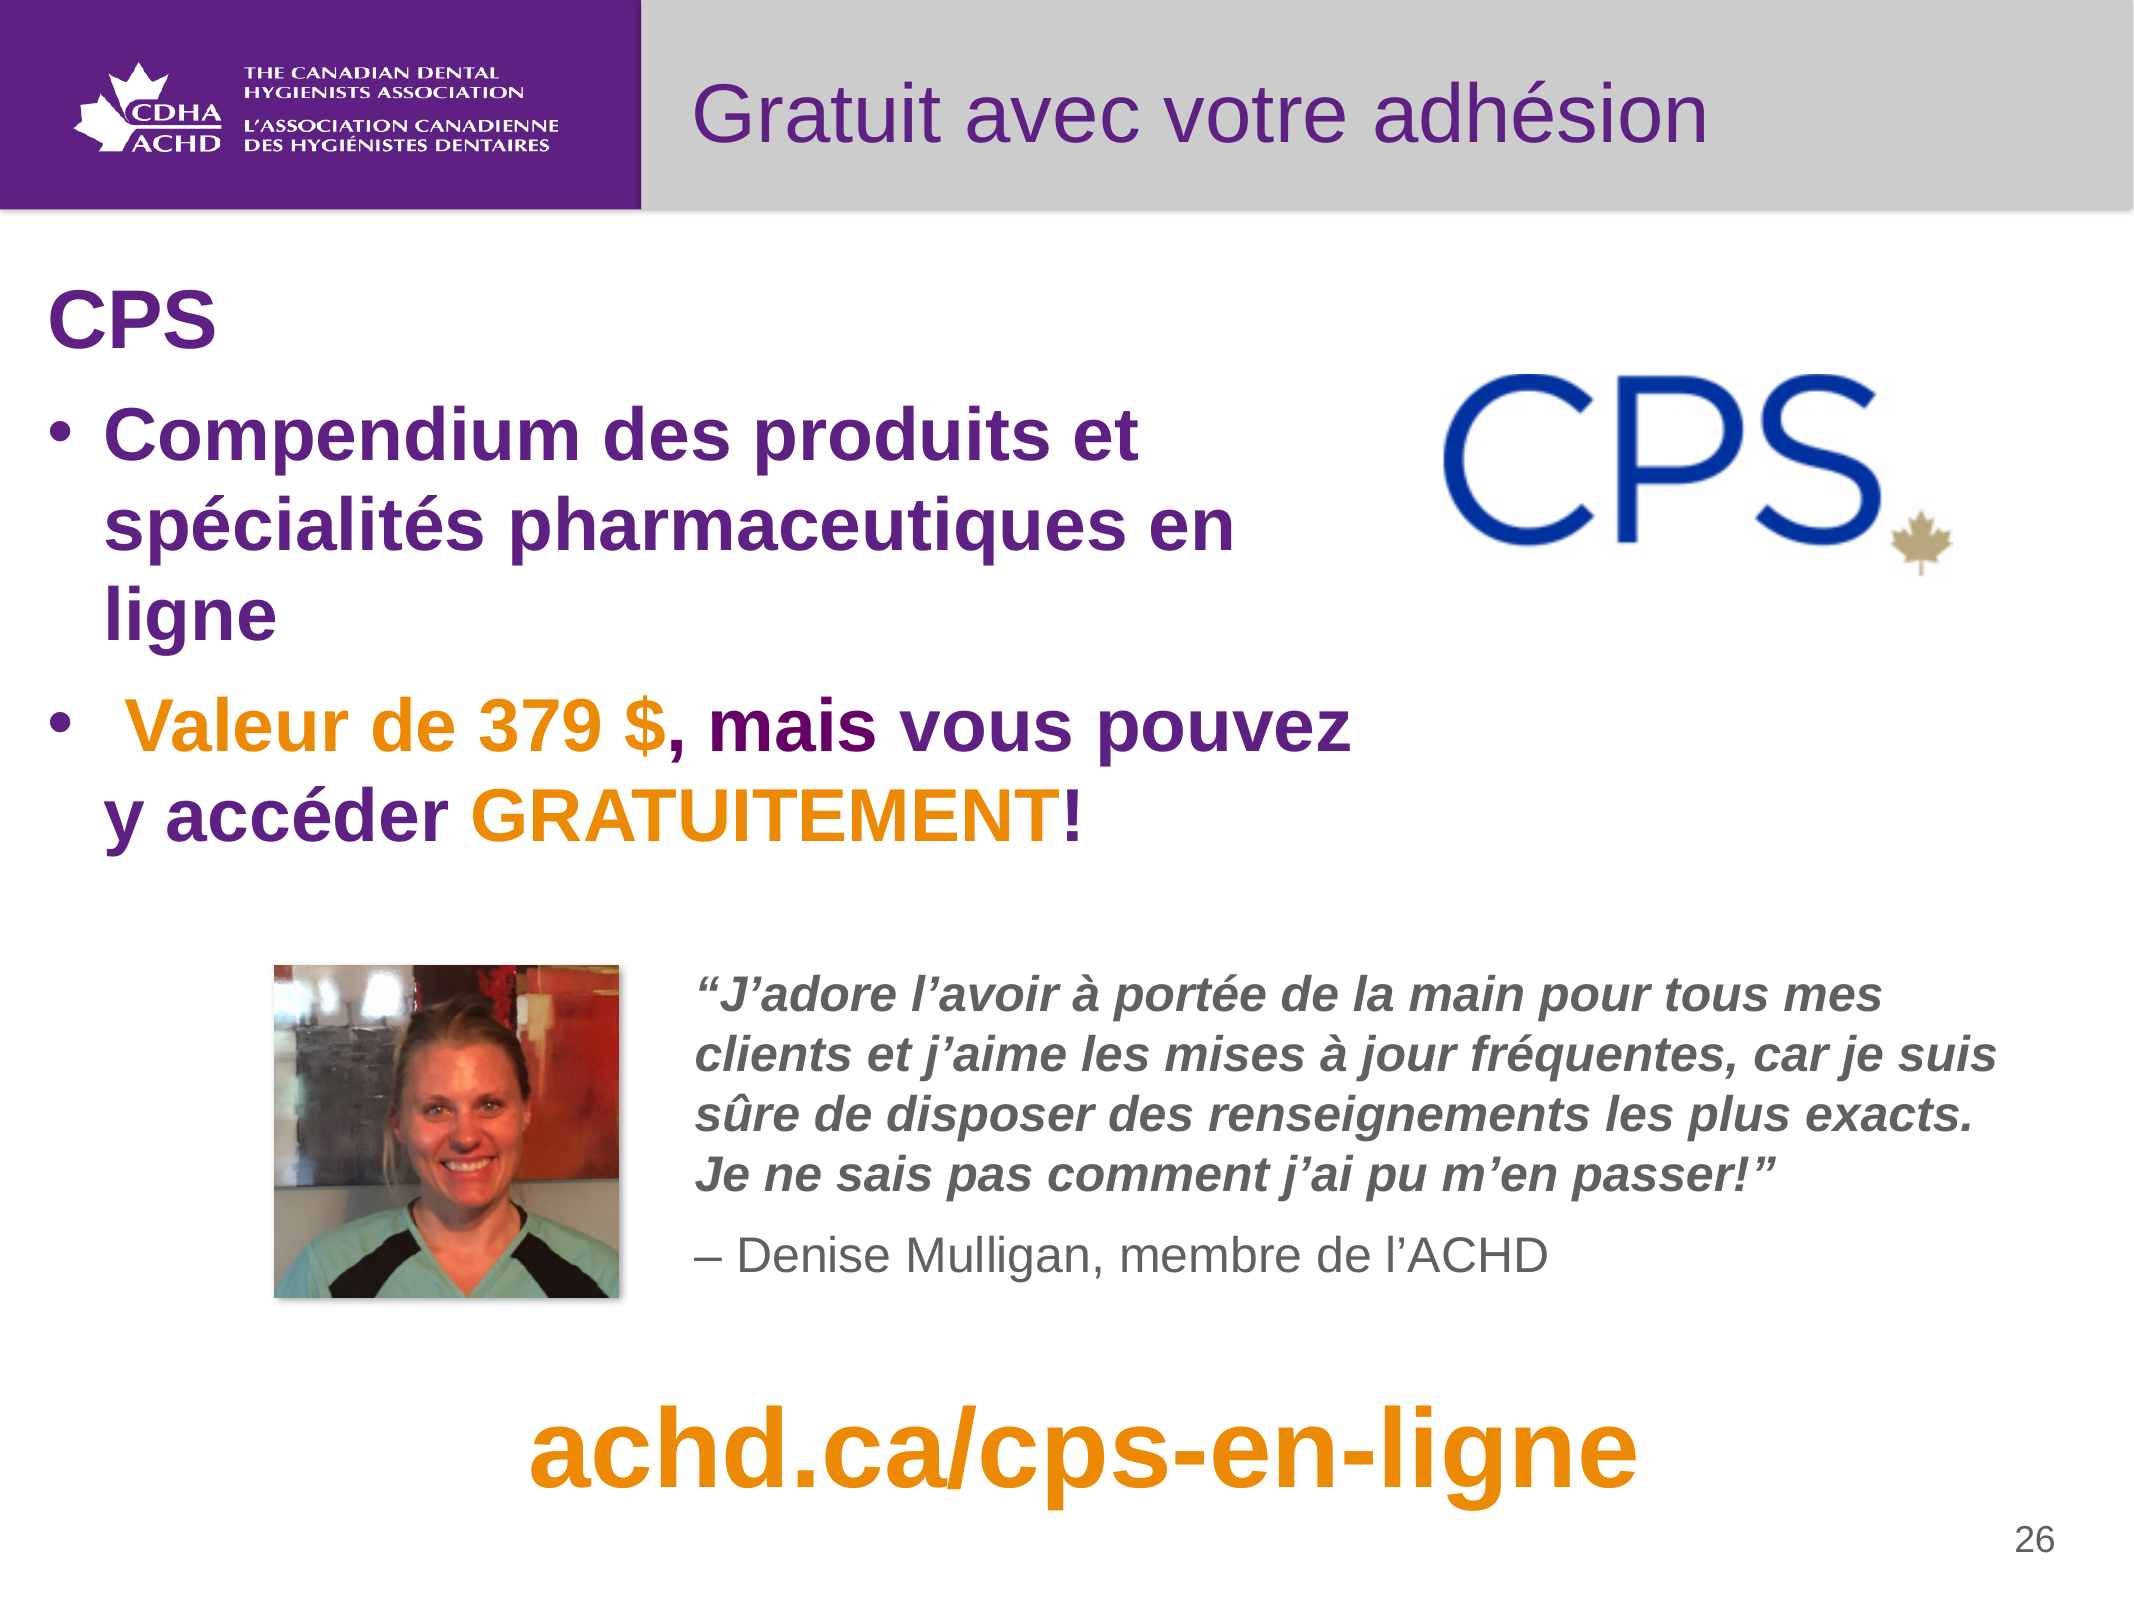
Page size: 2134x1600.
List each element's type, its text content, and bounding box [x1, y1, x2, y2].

picture [273, 965, 619, 1299]
list CPS Compendium des produits et spécialités pharmaceutiques en ligne Valeur de 379 $, mais vous pouvez y accéder GRATUITEMENT! [38, 256, 1374, 694]
list “J’adore l’avoir à portée de la main pour tous mes clients et j’aime les mises à jour fréquentes, car je suis sûre de disposer des renseignements les plus exacts. Je ne sais pas comment j’ai pu m’en passer!” – Denise Mulligan, membre de l’ACHD [676, 953, 2027, 1323]
text_box [1041, 741, 1093, 857]
picture [62, 47, 571, 163]
picture [1441, 374, 1953, 580]
list achd.ca/cps-en-ligne [121, 1367, 2048, 1497]
text_box Gratuit avec votre adhésion [676, 43, 2027, 174]
